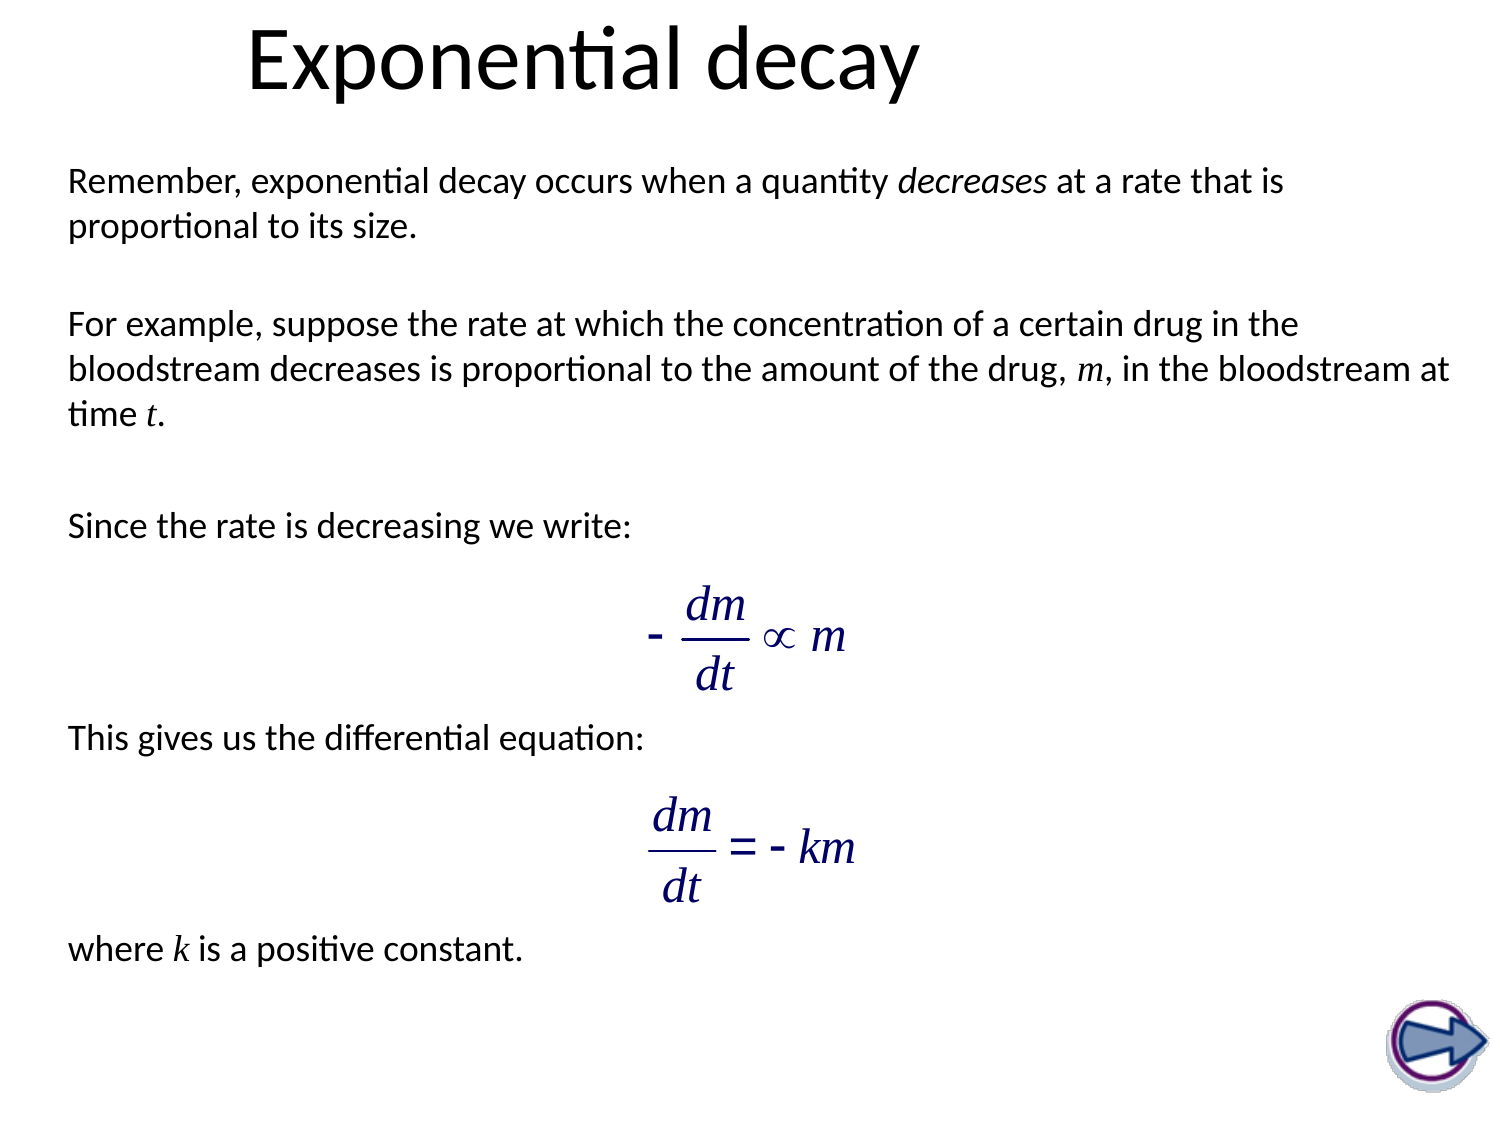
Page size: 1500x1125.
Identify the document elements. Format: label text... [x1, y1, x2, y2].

title Exponential decay [21, 7, 1147, 100]
text_box Remember, exponential decay occurs when a quantity decreases at a rate that is proportional to its size. [53, 148, 1486, 254]
text_box Since the rate is decreasing we write: [53, 493, 1486, 554]
text_box This gives us the differential equation: [53, 705, 1471, 766]
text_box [644, 787, 860, 910]
text_box For example, suppose the rate at which the concentration of a certain drug in the bloodstream decreases is proportional to the amount of the drug, m, in the bloodstream at time t. [53, 291, 1486, 442]
picture [1385, 999, 1490, 1094]
text_box where k is a positive constant. [53, 916, 1471, 977]
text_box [643, 576, 851, 698]
